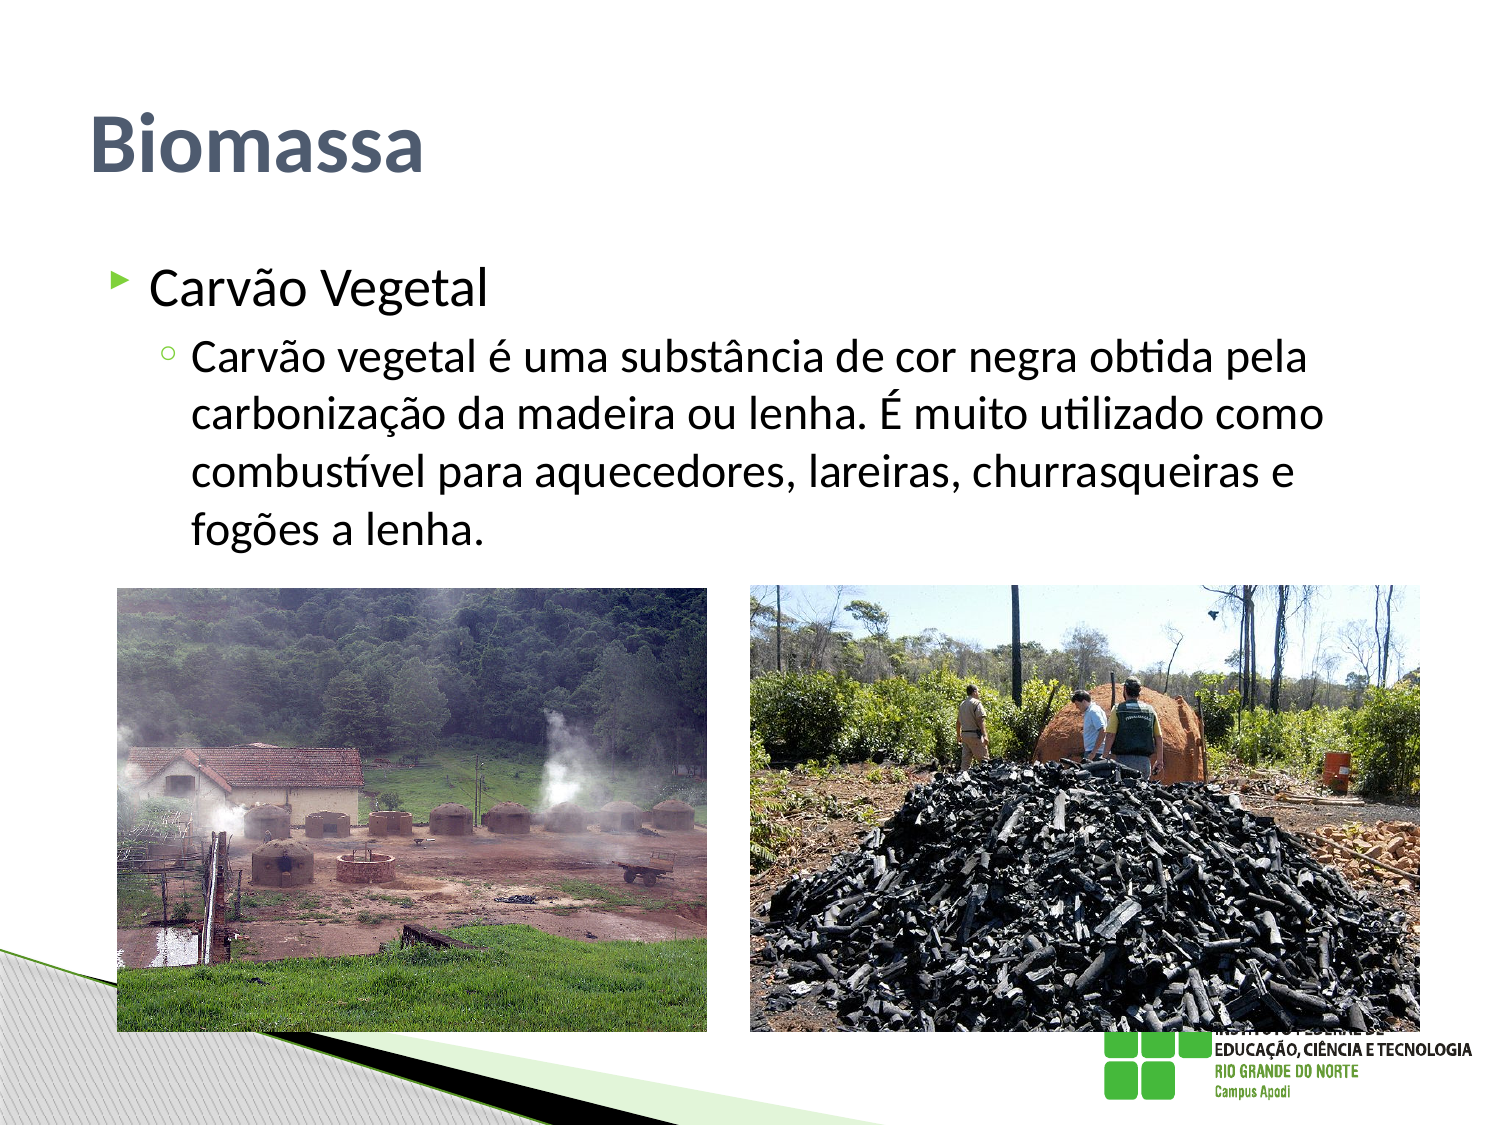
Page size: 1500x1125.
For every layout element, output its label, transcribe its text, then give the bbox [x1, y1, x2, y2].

list Carvão Vegetal Carvão vegetal é uma substância de cor negra obtida pela carbonização da madeira ou lenha. É muito utilizado como combustível para aquecedores, lareiras, churrasqueiras e fogões a lenha. [75, 243, 1425, 986]
title Biomassa [75, 45, 1425, 233]
picture [749, 585, 1420, 1032]
picture [116, 588, 708, 1032]
